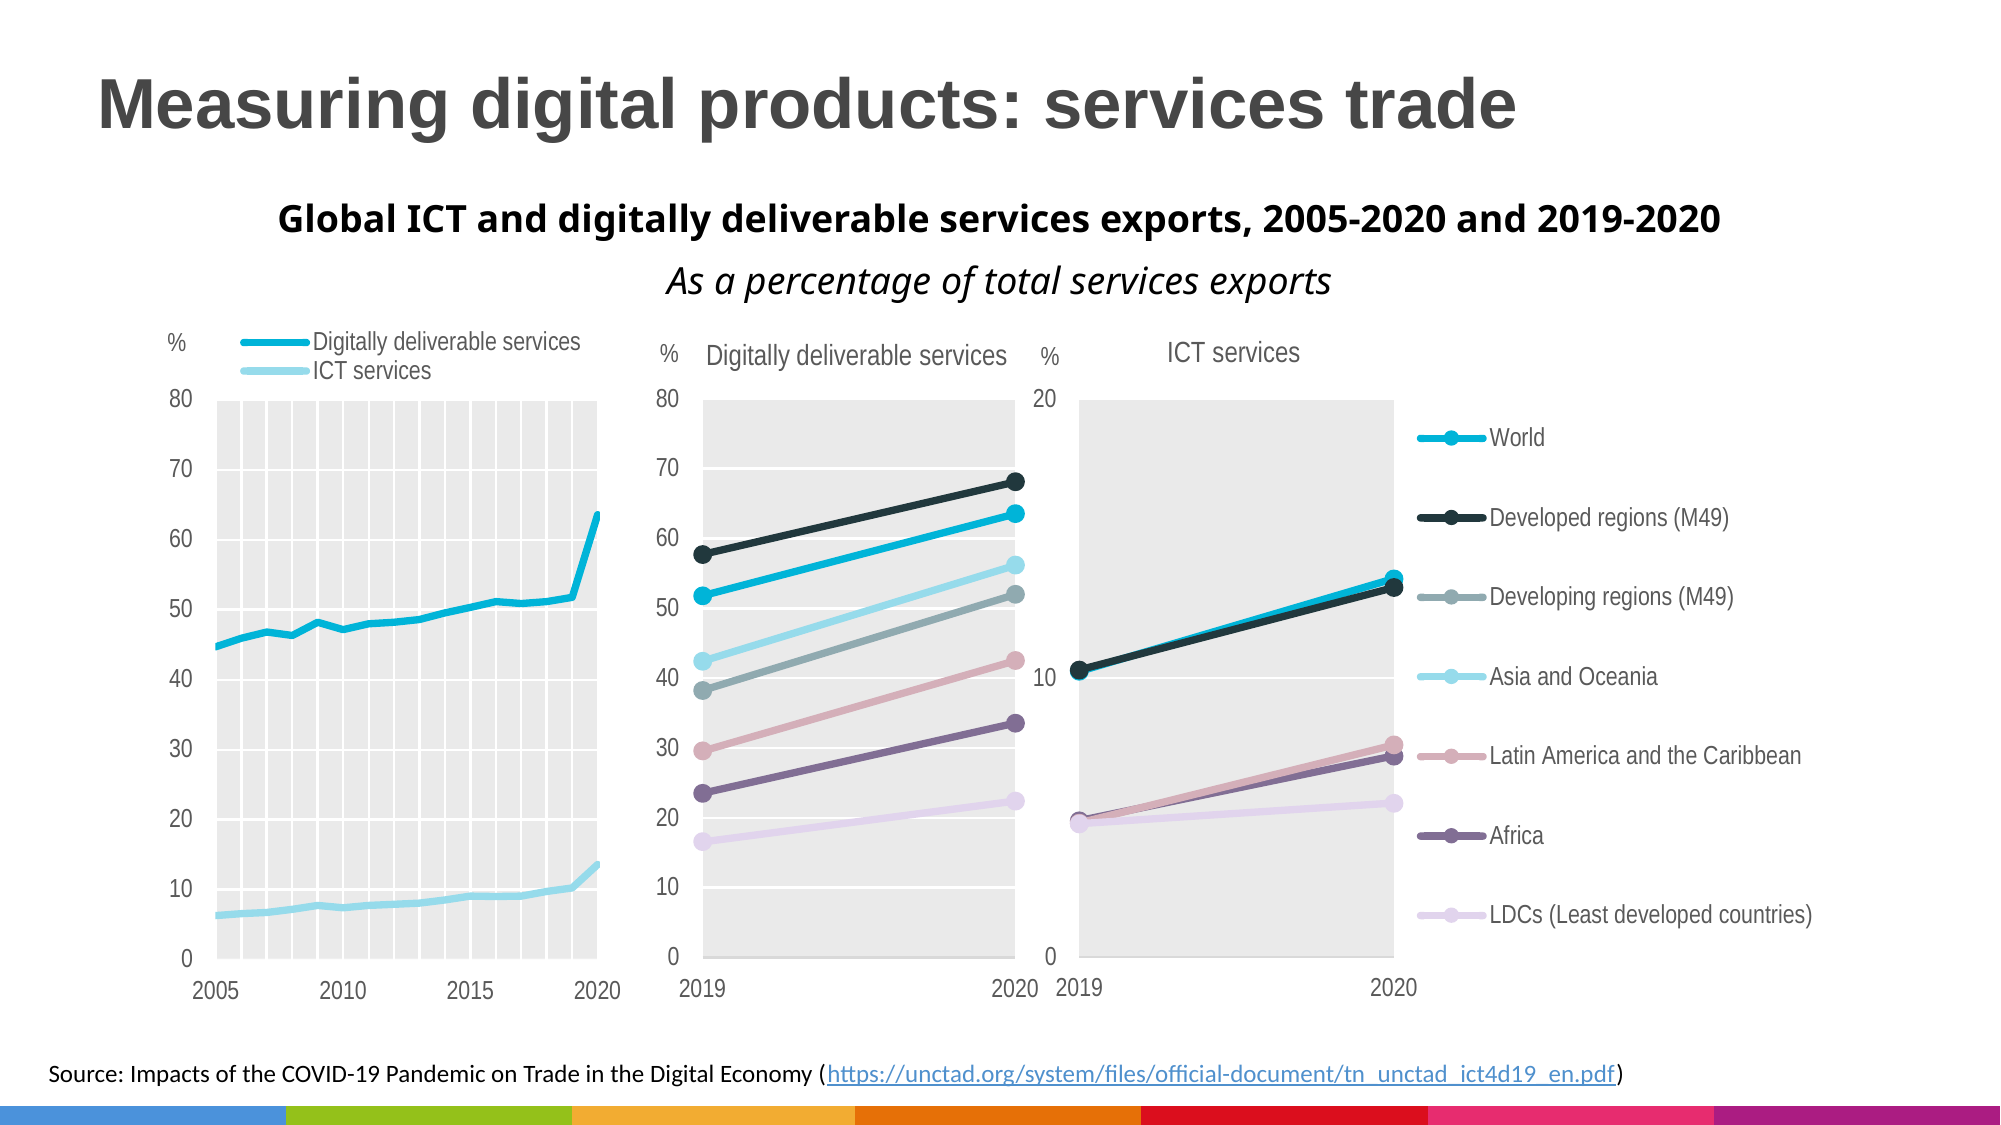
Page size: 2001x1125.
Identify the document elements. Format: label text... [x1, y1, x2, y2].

title Measuring digital products: services trade [82, 59, 1923, 187]
picture [157, 310, 1847, 1023]
text_box Source: Impacts of the COVID-19 Pandemic on Trade in the Digital Economy (https://unctad.org/system/files/official-document/tn_unctad_ict4d19_en.pdf) [33, 1050, 1639, 1096]
text_box Global ICT and digitally deliverable services exports, 2005-2020 and 2019-2020 As a percentage of total services exports [262, 187, 1738, 310]
